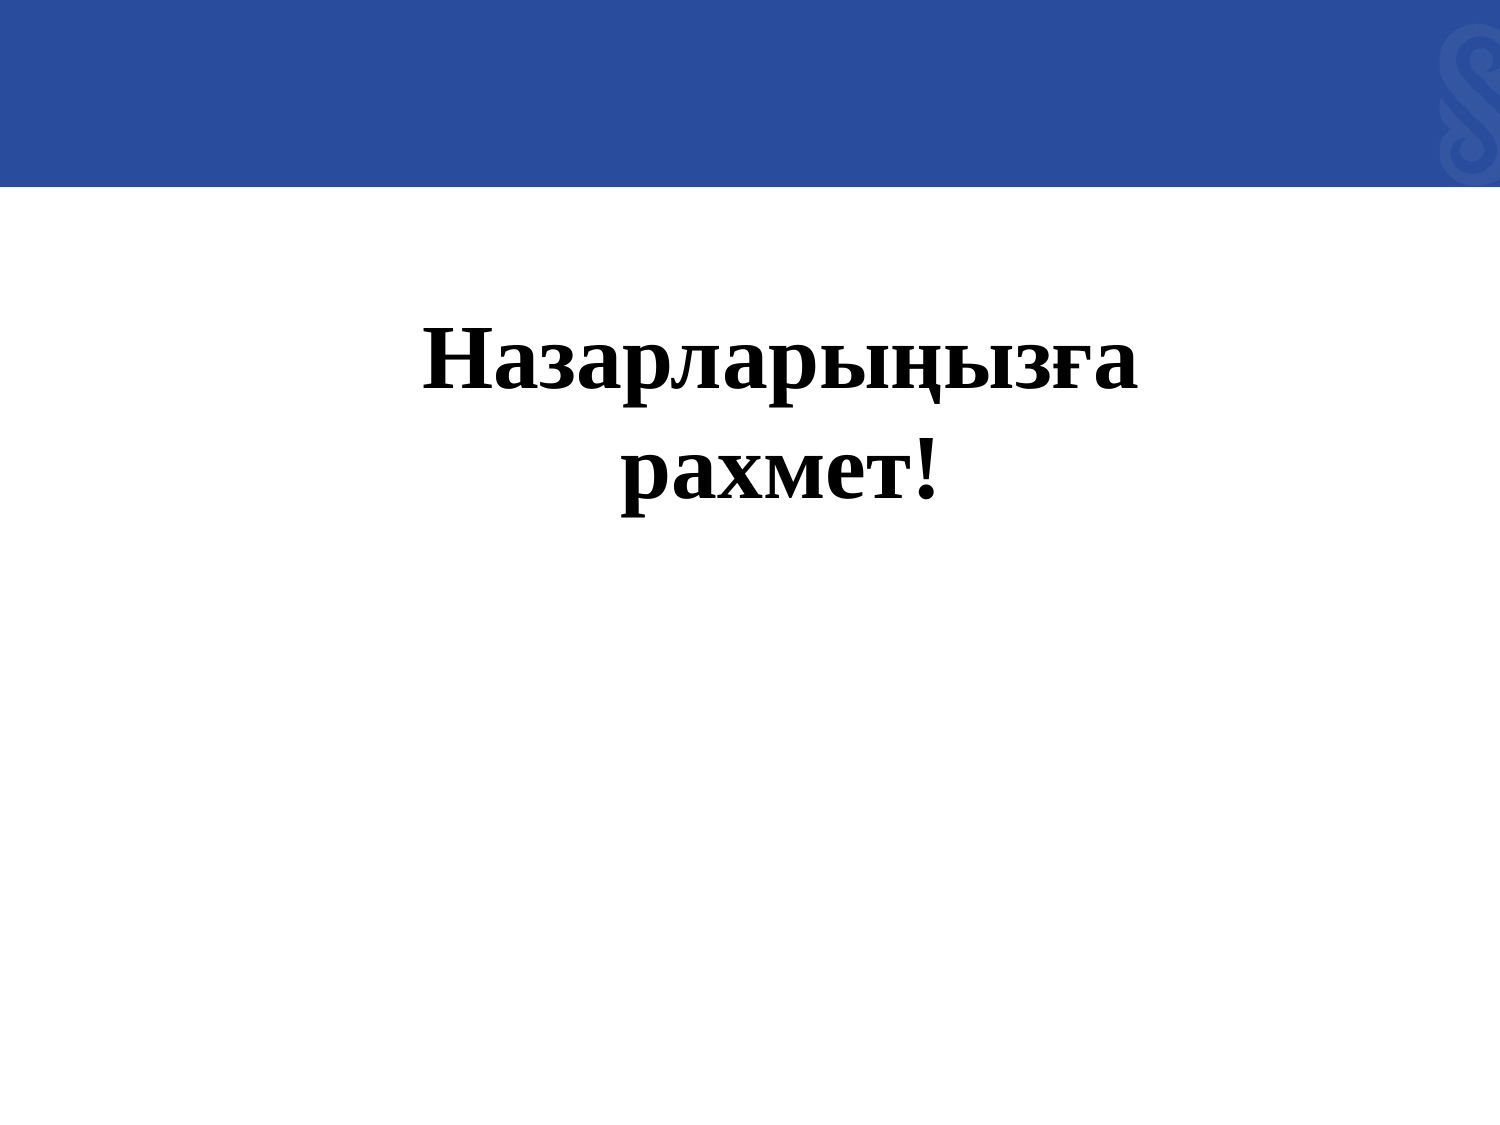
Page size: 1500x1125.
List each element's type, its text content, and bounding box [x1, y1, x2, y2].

text_box Назарларыңызға рахмет! [260, 289, 1303, 525]
picture [0, 0, 1500, 1125]
